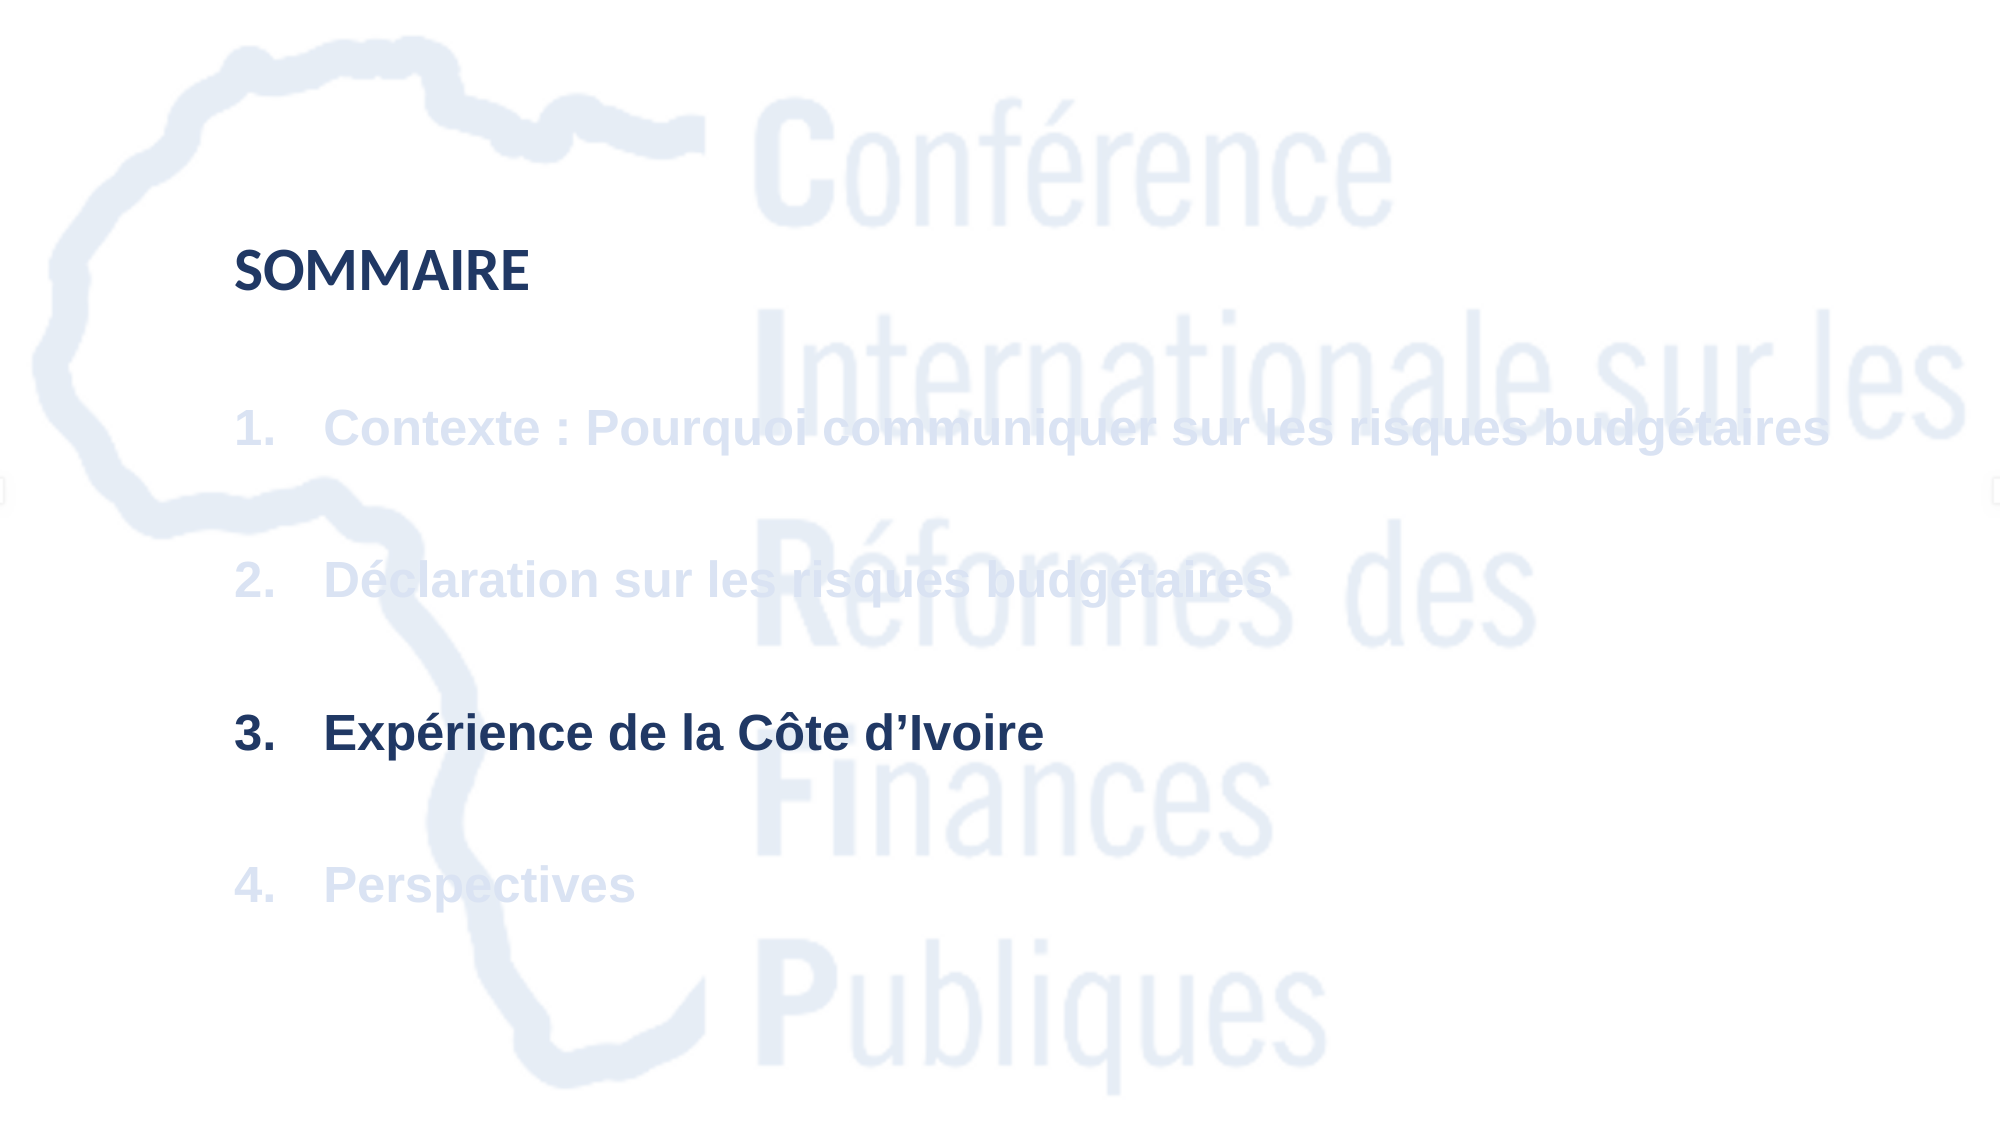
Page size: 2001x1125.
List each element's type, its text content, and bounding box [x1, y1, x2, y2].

text_box SOMMAIRE Contexte : Pourquoi communiquer sur les risques budgétaires Déclaration sur les risques budgétaires Expérience de la Côte d’Ivoire Perspectives [219, 48, 1854, 946]
